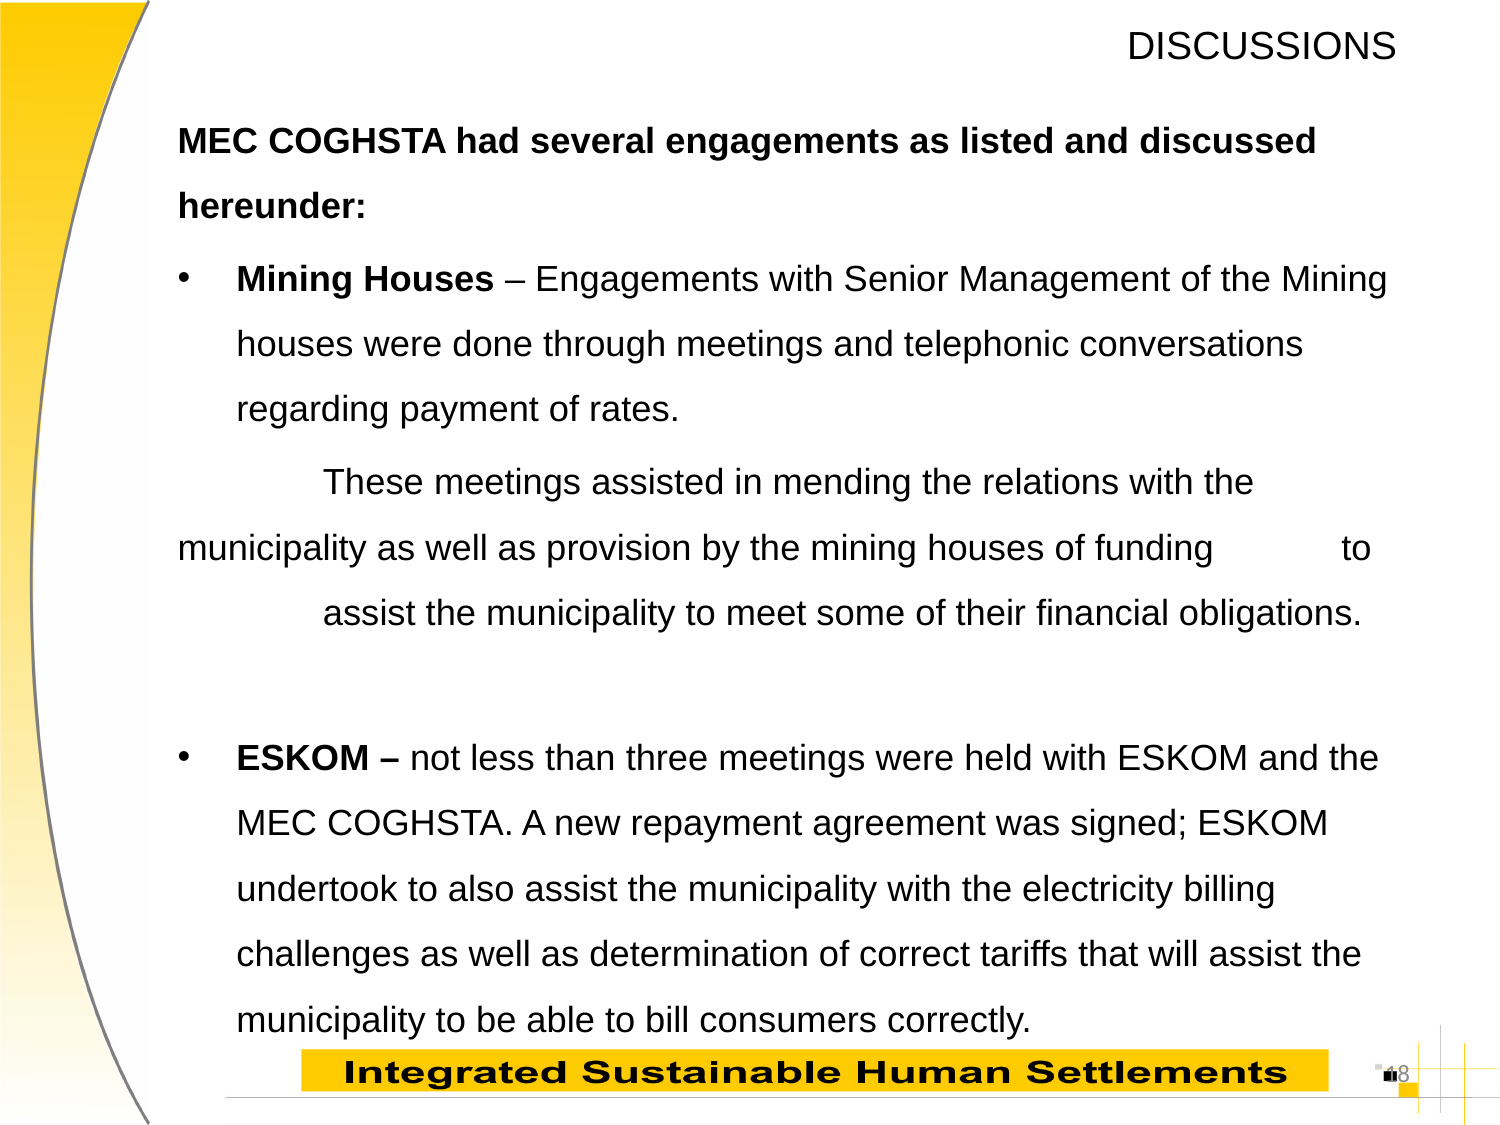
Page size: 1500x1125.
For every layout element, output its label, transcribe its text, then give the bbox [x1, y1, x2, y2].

list MEC COGHSTA had several engagements as listed and discussed hereunder: Mining Houses – Engagements with Senior Management of the Mining houses were done through meetings and telephonic conversations regarding payment of rates. These meetings assisted in mending the relations with the municipality as well as provision by the mining houses of funding to assist the municipality to meet some of their financial obligations. ESKOM – not less than three meetings were held with ESKOM and the MEC COGHSTA. A new repayment agreement was signed; ESKOM undertook to also assist the municipality with the electricity billing challenges as well as determination of correct tariffs that will assist the municipality to be able to bill consumers correctly. [162, 87, 1438, 1050]
picture [225, 1024, 1500, 1125]
picture [0, 0, 150, 1125]
title DISCUSSIONS [425, 12, 1413, 75]
slide_number 18 [1074, 1042, 1425, 1103]
